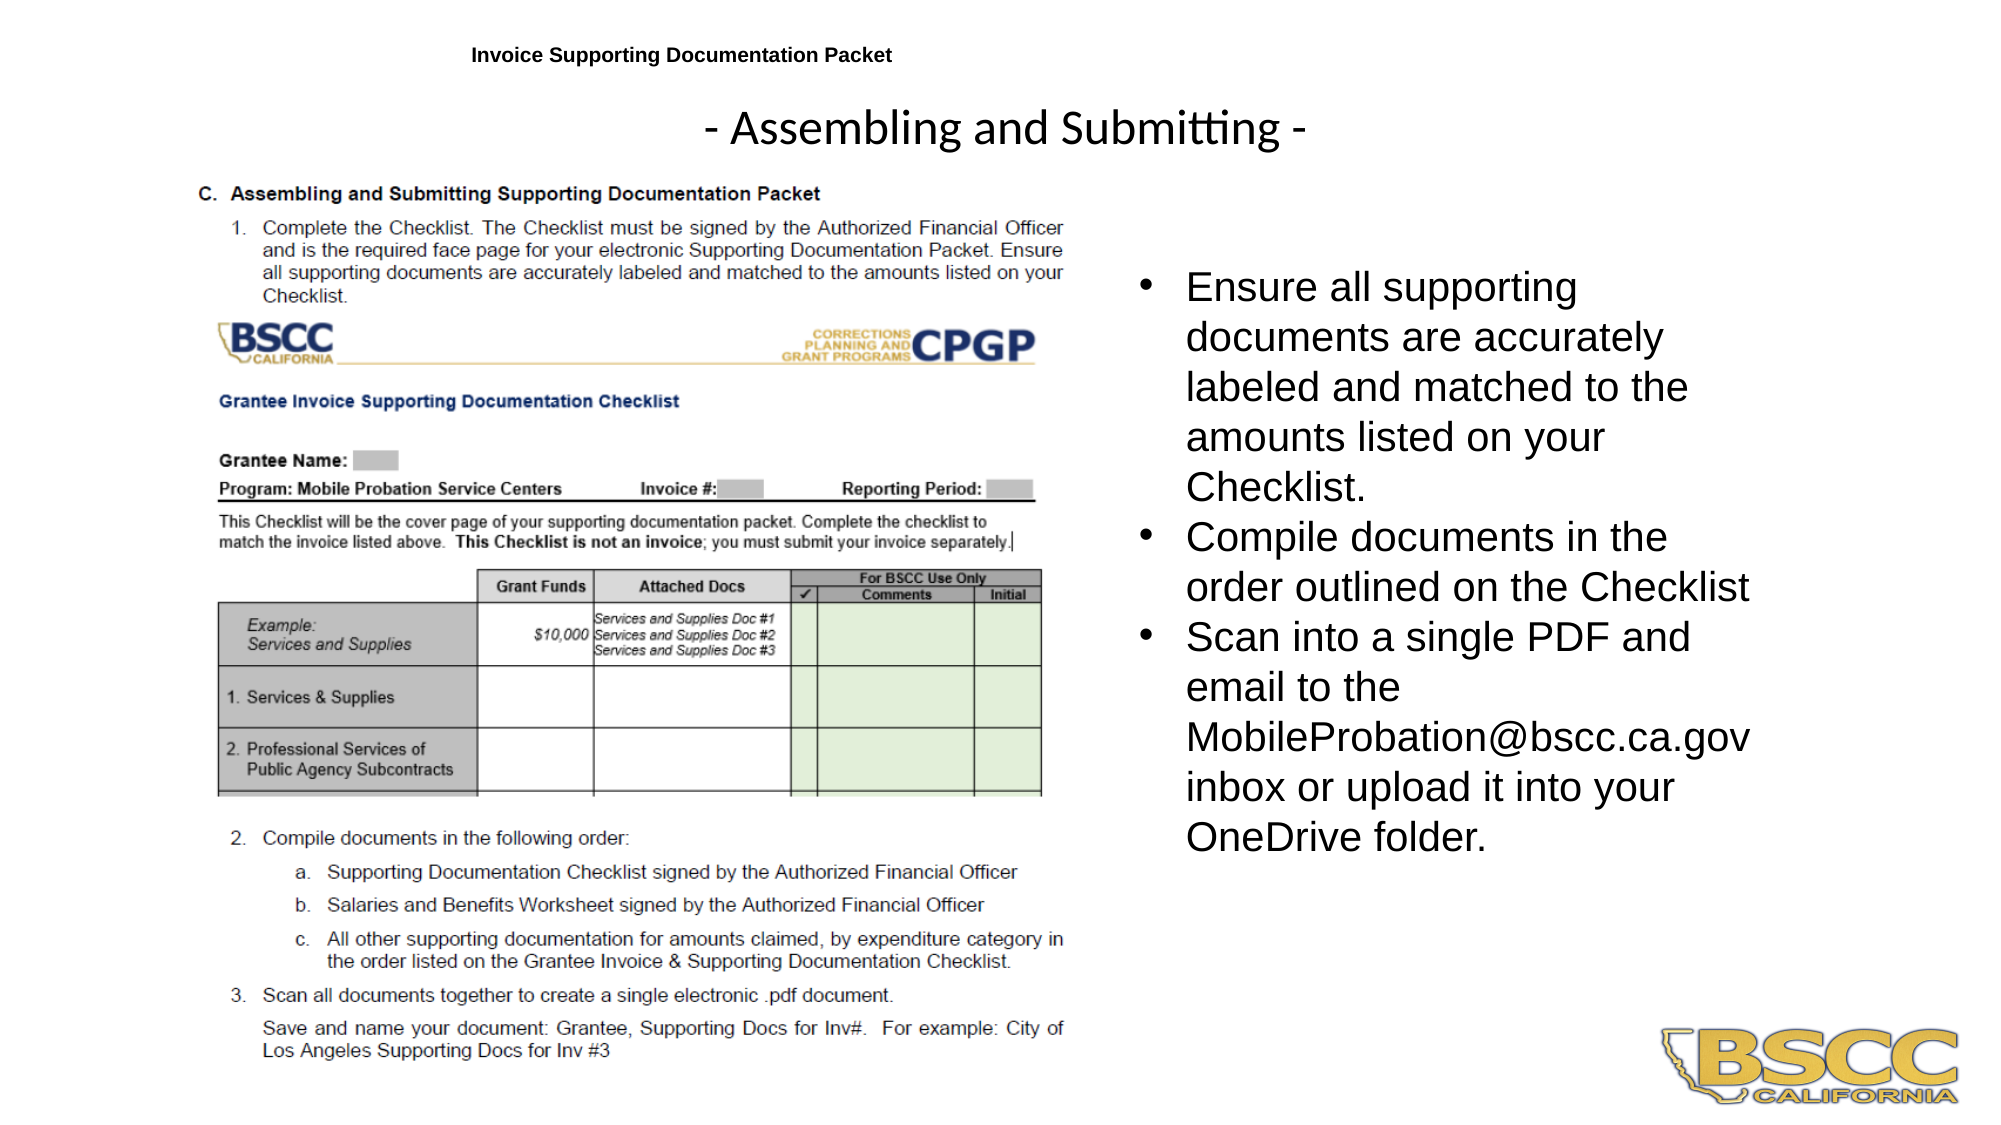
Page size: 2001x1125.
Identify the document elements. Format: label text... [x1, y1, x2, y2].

picture [149, 170, 1122, 1083]
picture [1659, 1027, 1960, 1106]
text_box Ensure all supporting documents are accurately labeled and matched to the amounts listed on your Checklist. Compile documents in the order outlined on the Checklist Scan into a single PDF and email to the MobileProbation@bscc.ca.gov inbox or upload it into your OneDrive folder. [1124, 251, 1787, 867]
text_box - Assembling and Submitting - [324, 87, 1675, 163]
title Invoice Supporting Documentation Packet [456, 37, 1544, 75]
